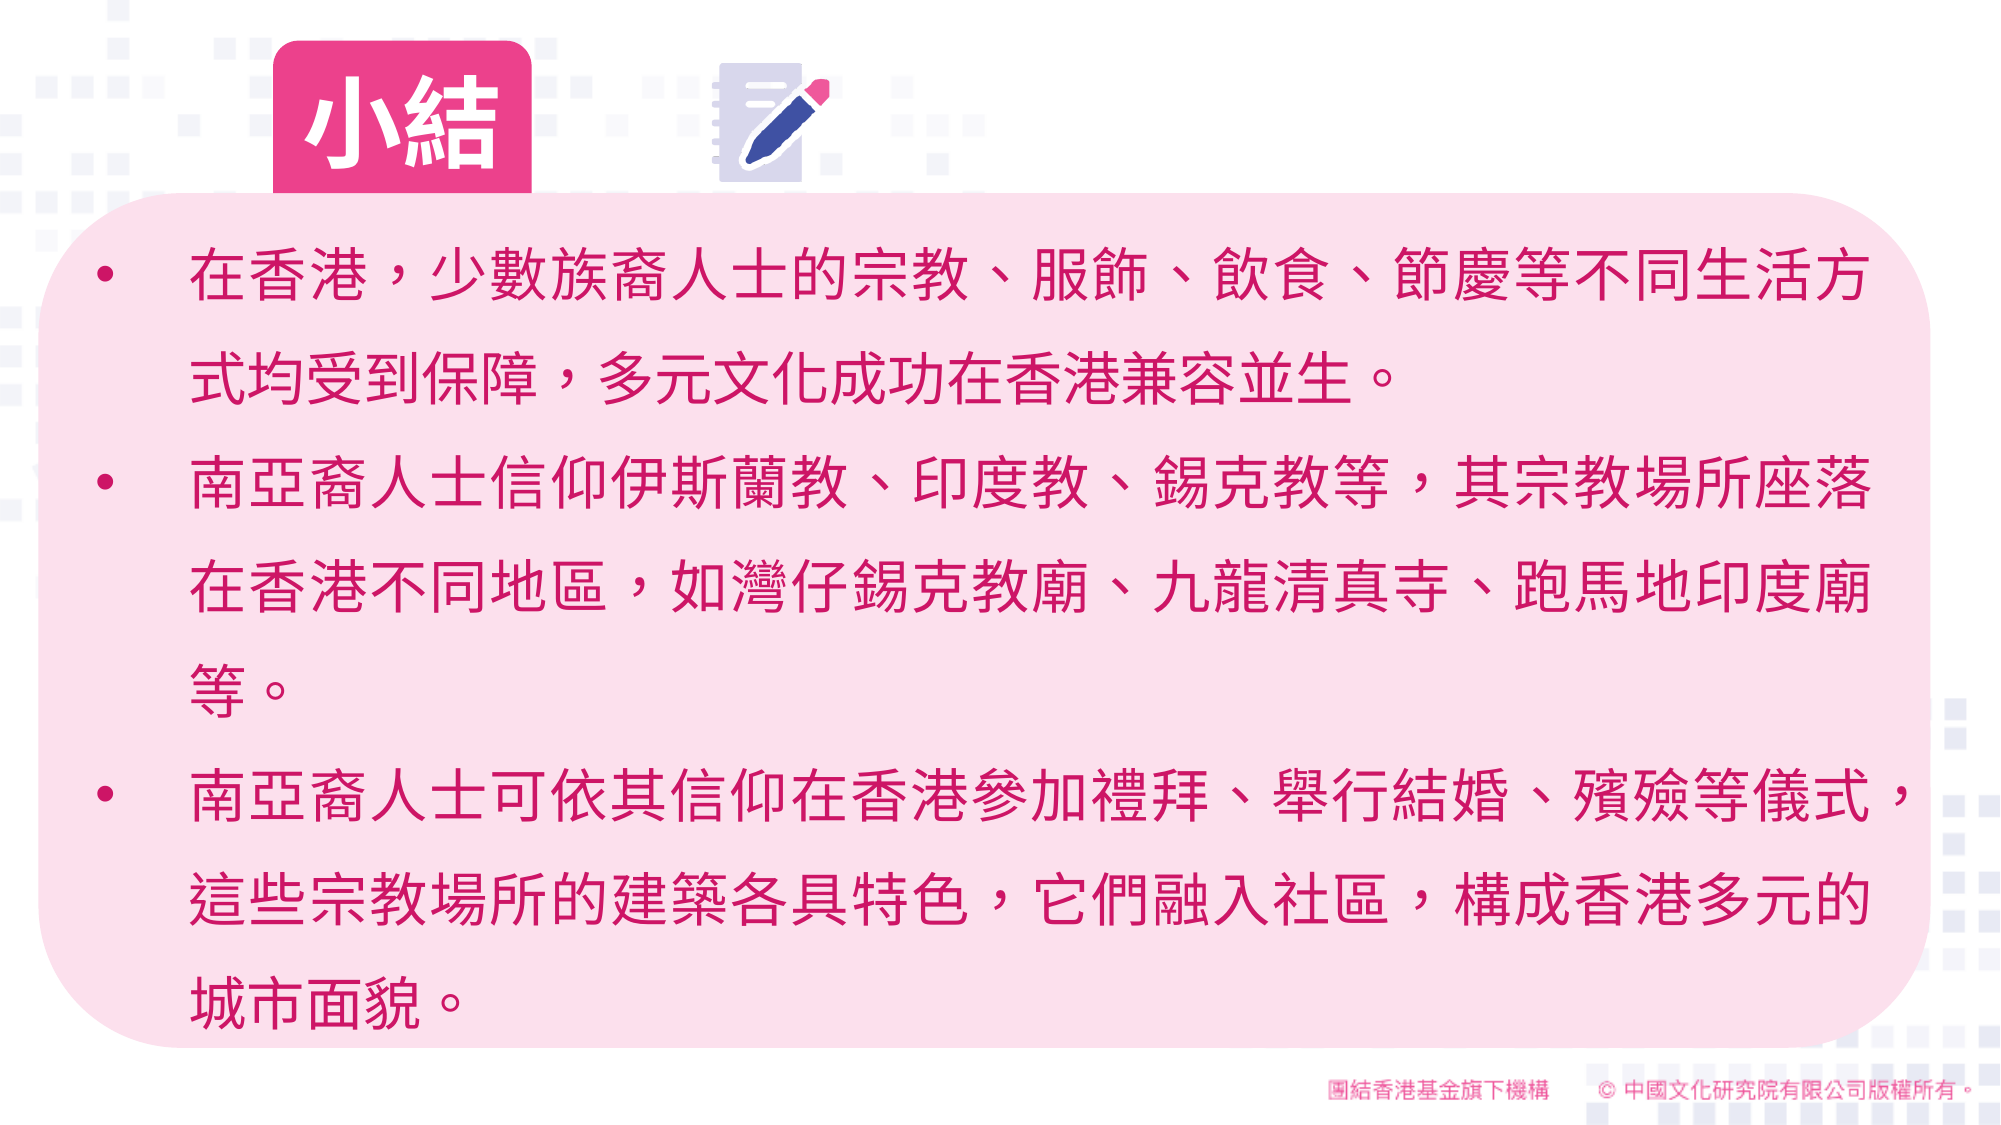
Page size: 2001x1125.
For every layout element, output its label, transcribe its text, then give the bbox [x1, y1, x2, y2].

text_box [69, 672, 1931, 826]
text_box 在香港，少數族裔人士的宗教、服飾、飲食、節慶等不同生活方式均受到保障，多元文化成功在香港兼容並生。 南亞裔人士信仰伊斯蘭教、印度教、錫克教等，其宗教場所座落在香港不同地區，如灣仔錫克教廟、九龍清真寺、跑馬地印度廟等。 南亞裔人士可依其信仰在香港參加禮拜、舉行結婚、殯殮等儀式，這些宗教場所的建築各具特色，它們融入社區，構成香港多元的城市面貌。 [37, 192, 1932, 1049]
text_box 小結 [272, 39, 533, 195]
picture [0, 0, 2001, 1125]
